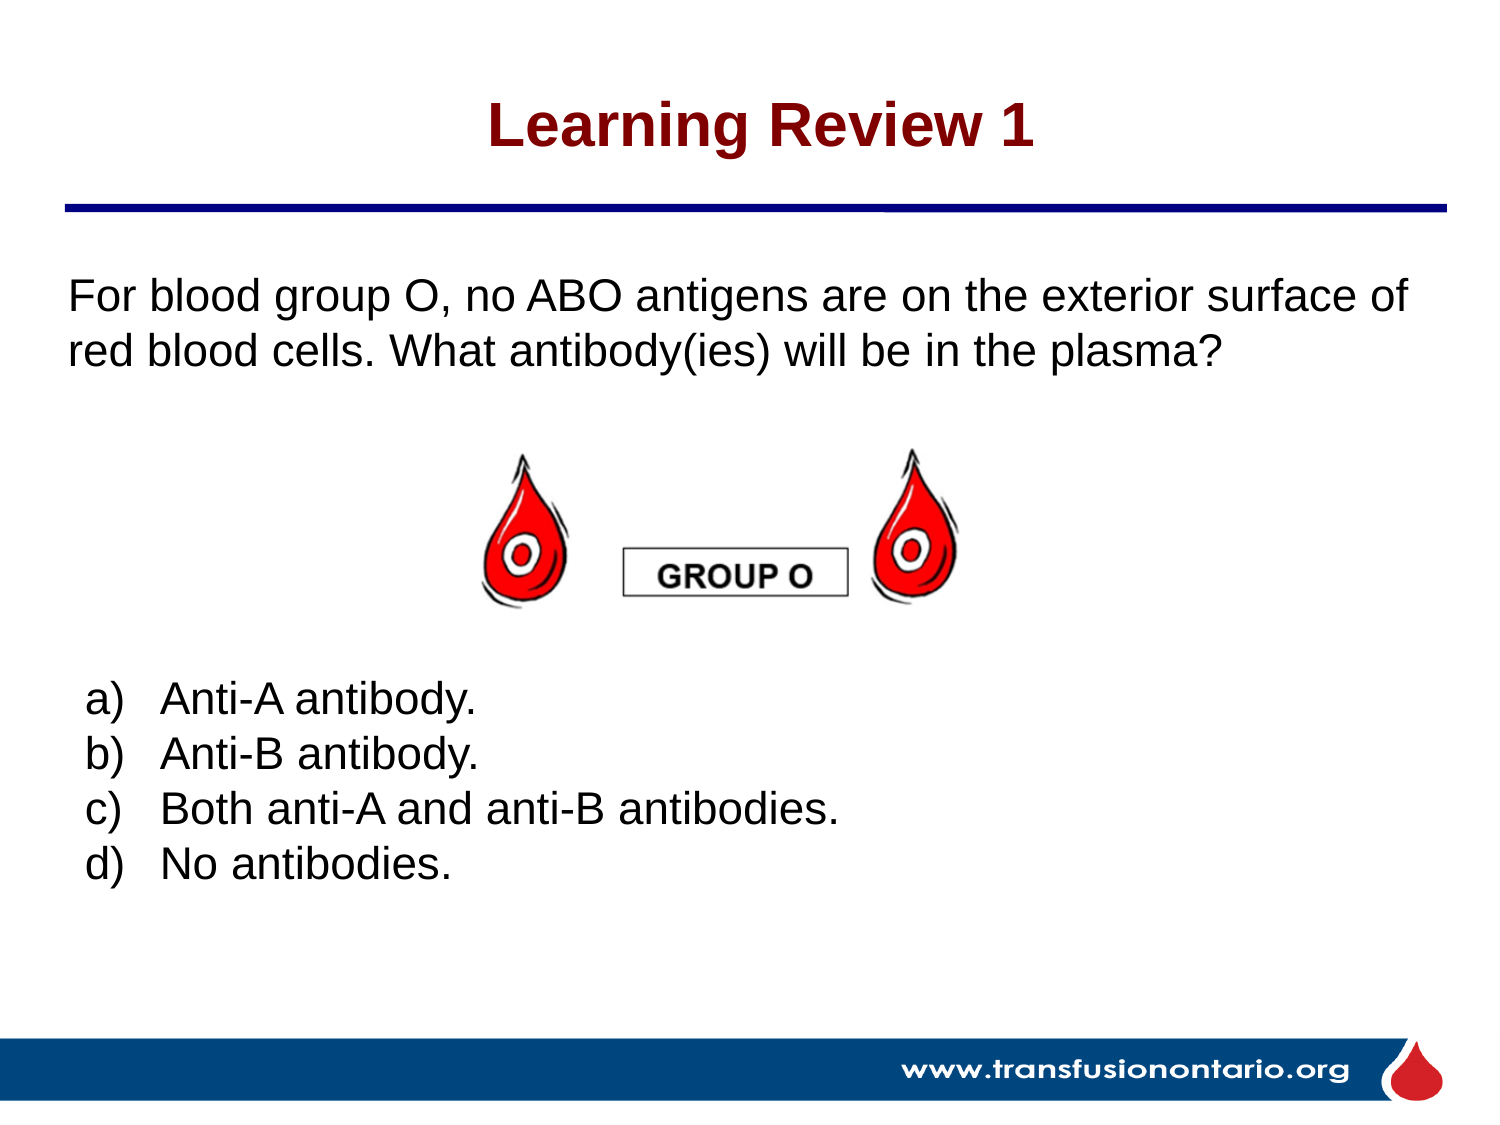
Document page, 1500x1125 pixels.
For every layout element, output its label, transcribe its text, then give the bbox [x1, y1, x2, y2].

picture [466, 446, 979, 629]
picture [0, 1034, 1500, 1125]
title Learning Review 1 [23, 14, 1500, 228]
text_box For blood group O, no ABO antigens are on the exterior surface of red blood cells. What antibody(ies) will be in the plasma? [67, 265, 1447, 410]
text_box Anti-A antibody. Anti-B antibody. Both anti-A and anti-B antibodies. No antibodies. [84, 668, 1500, 941]
